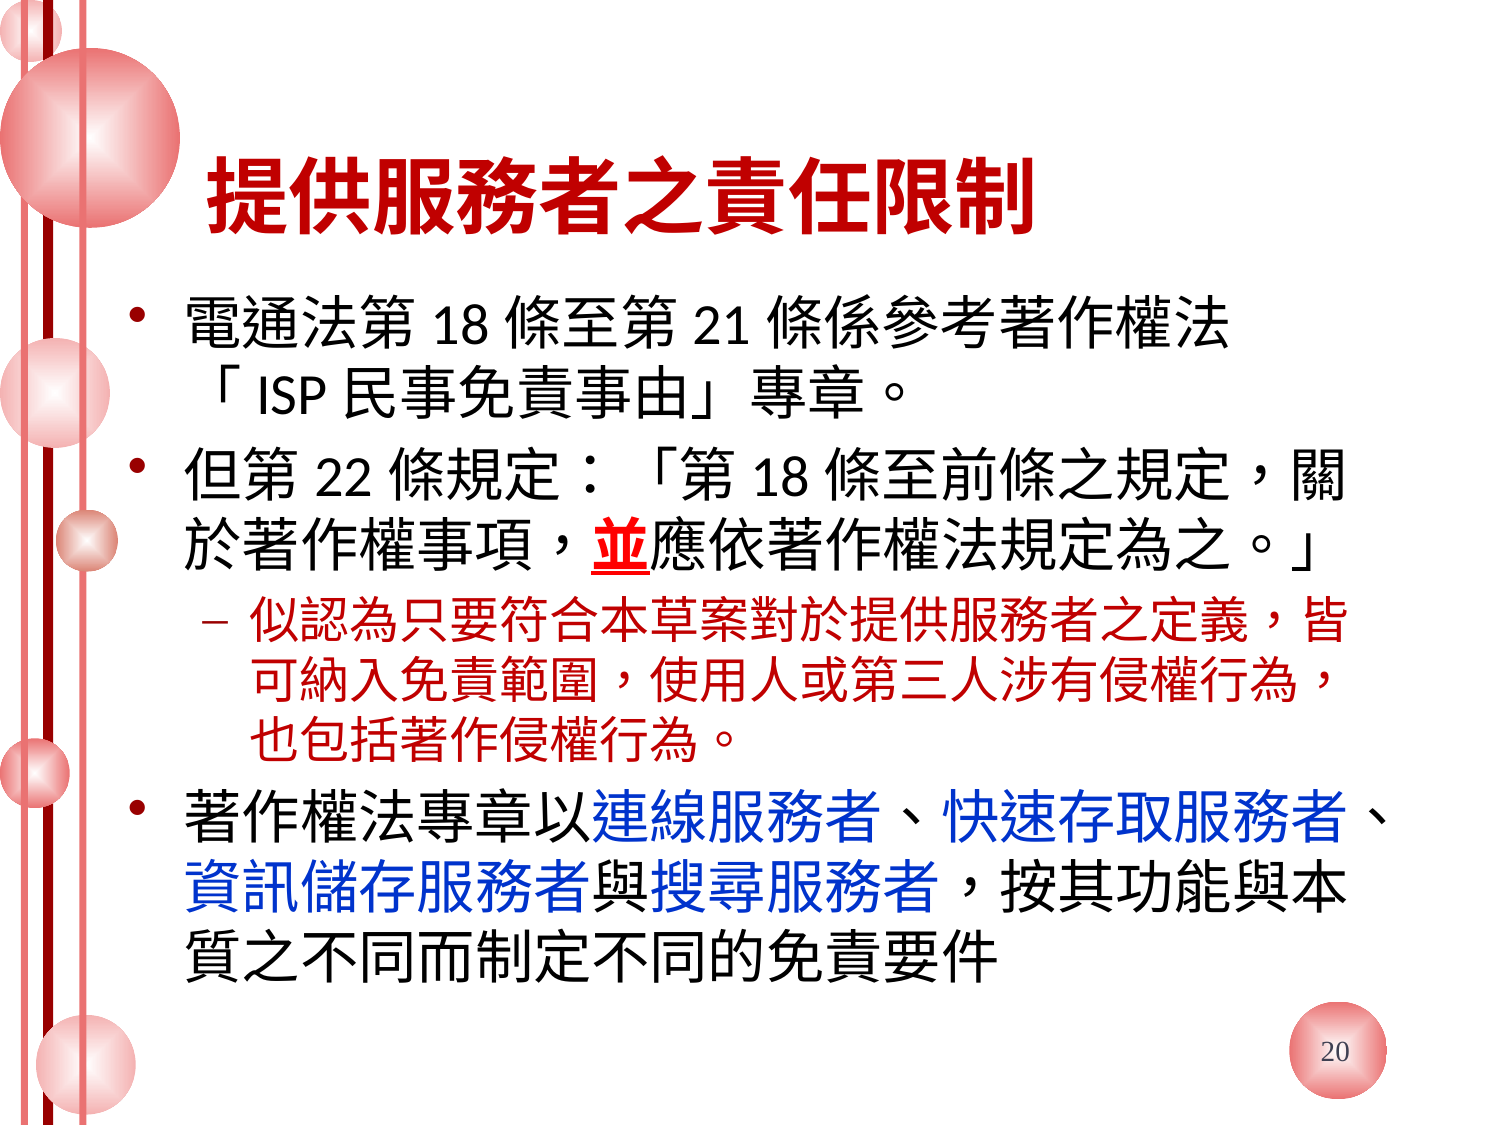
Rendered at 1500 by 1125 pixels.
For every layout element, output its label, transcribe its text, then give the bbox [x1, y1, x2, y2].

title 提供服務者之責任限制 [190, 99, 1388, 278]
list 電通法第18條至第21條係參考著作權法「ISP民事免責事由」專章。 但第22條規定：「第18條至前條之規定，關於著作權事項，並應依著作權法規定為之。」 似認為只要符合本草案對於提供服務者之定義，皆可納入免責範圍，使用人或第三人涉有侵權行為，也包括著作侵權行為。 著作權法專章以連線服務者、快速存取服務者、資訊儲存服務者與搜尋服務者，按其功能與本質之不同而制定不同的免責要件 [112, 278, 1388, 1036]
slide_number 20 [1283, 1025, 1388, 1100]
